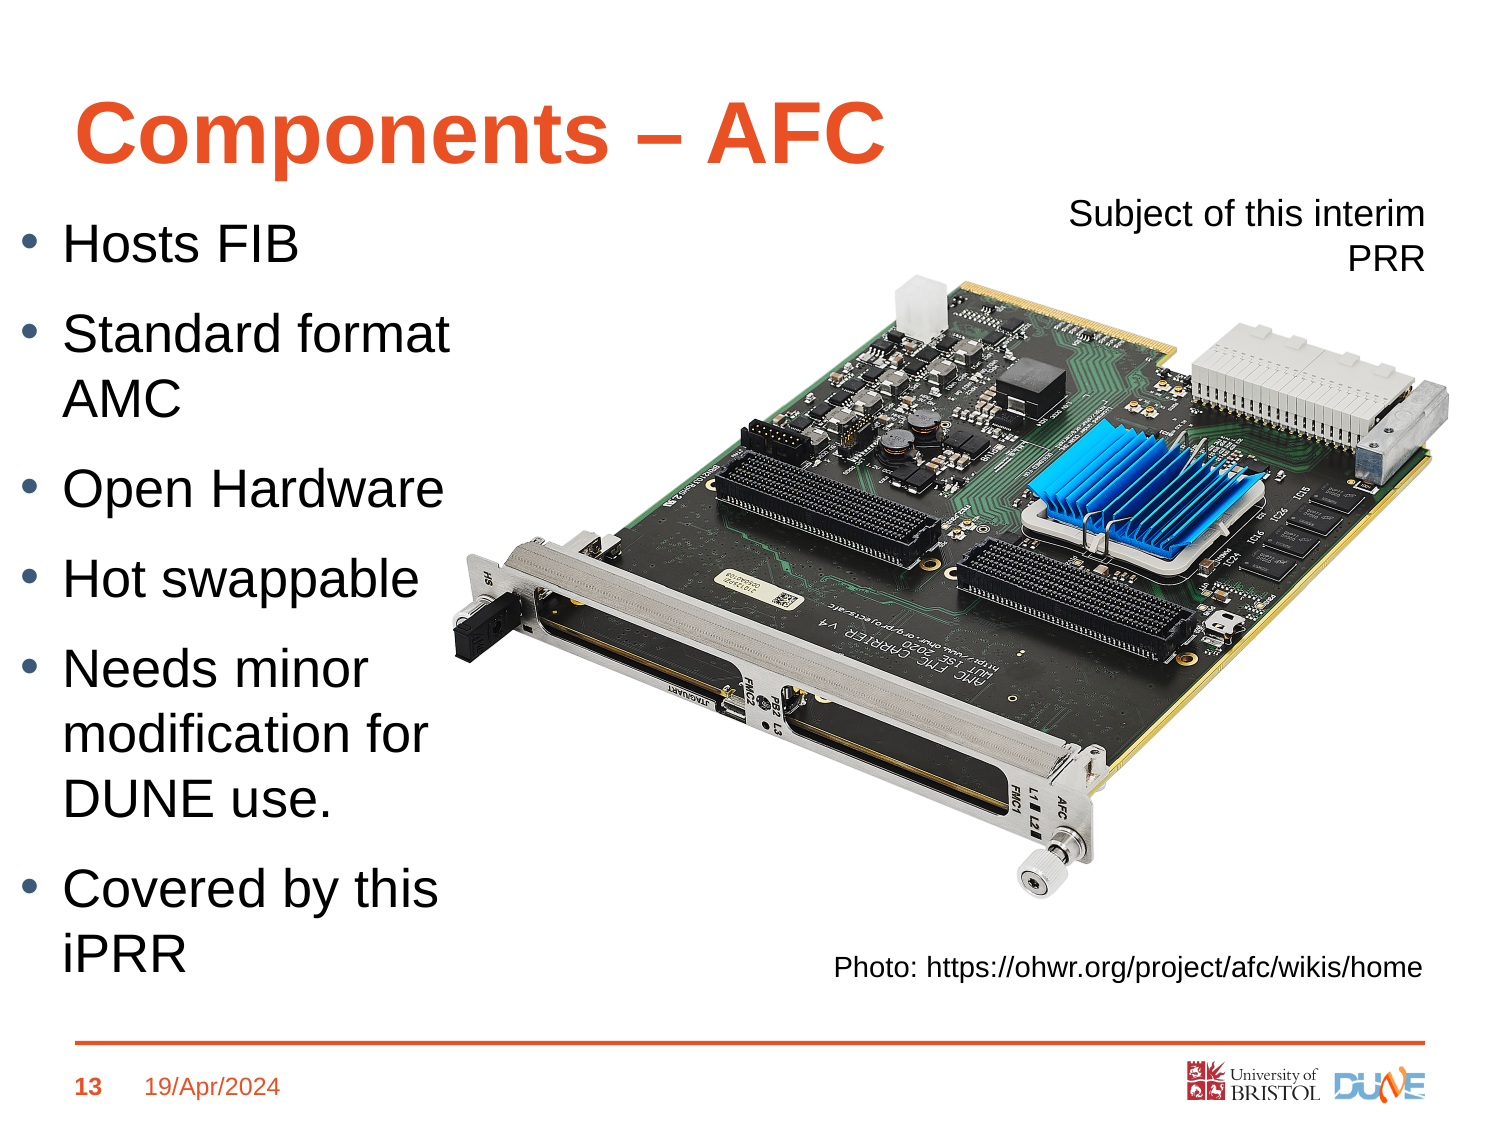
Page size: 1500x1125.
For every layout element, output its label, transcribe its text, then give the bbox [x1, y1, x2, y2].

text_box Components – AFC [74, 75, 1425, 182]
text_box Hosts FIB Standard format AMC Open Hardware Hot swappable Needs minor modification for DUNE use. Covered by this iPRR [20, 110, 465, 992]
text_box 13 [74, 1074, 144, 1101]
text_box Subject of this interim PRR [1053, 181, 1441, 272]
picture [451, 273, 1450, 900]
picture [1333, 1064, 1426, 1104]
text_box 19/Apr/2024 [144, 1074, 308, 1101]
text_box Photo: https://ohwr.org/project/afc/wikis/home [818, 941, 1440, 991]
